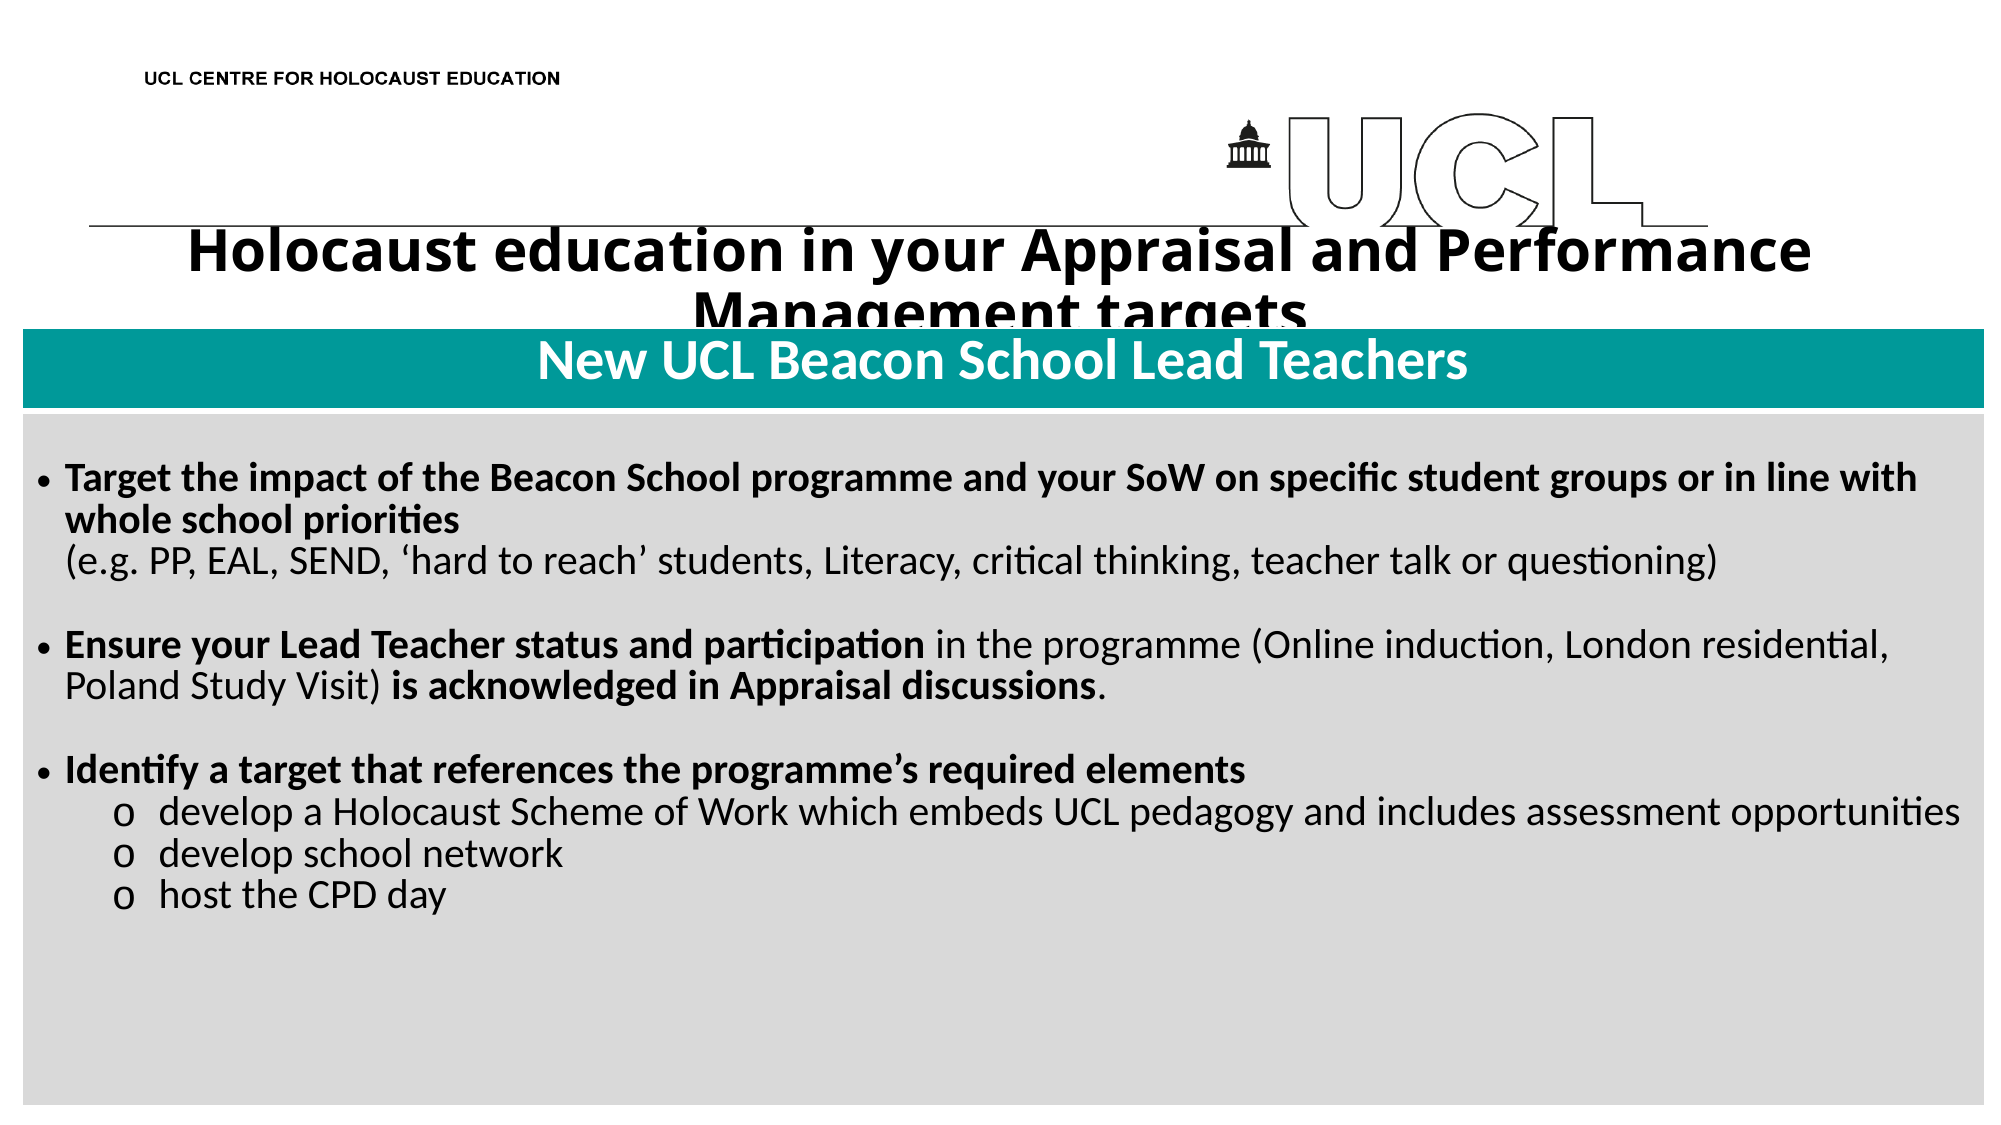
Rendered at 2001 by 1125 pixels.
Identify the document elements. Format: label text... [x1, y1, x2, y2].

picture [89, 21, 1708, 176]
title Holocaust education in your Appraisal and Performance Management targets [0, 176, 2000, 328]
table_header New UCL Beacon School Lead Teachers [23, 329, 1984, 408]
table_cell Target the impact of the Beacon School programme and your SoW on specific student groups or in line with whole school priorities (e.g. PP, EAL, SEND, ‘hard to reach’ students, Literacy, critical thinking, teacher talk or questioning) Ensure your Lead Teacher status and participation in the programme (Online induction, London residential, Poland Study Visit) is acknowledged in Appraisal discussions. Identify a target that references the programme’s required elements develop a Holocaust Scheme of Work which embeds UCL pedagogy and includes assessment opportunities develop school network host the CPD day [23, 414, 1984, 1105]
